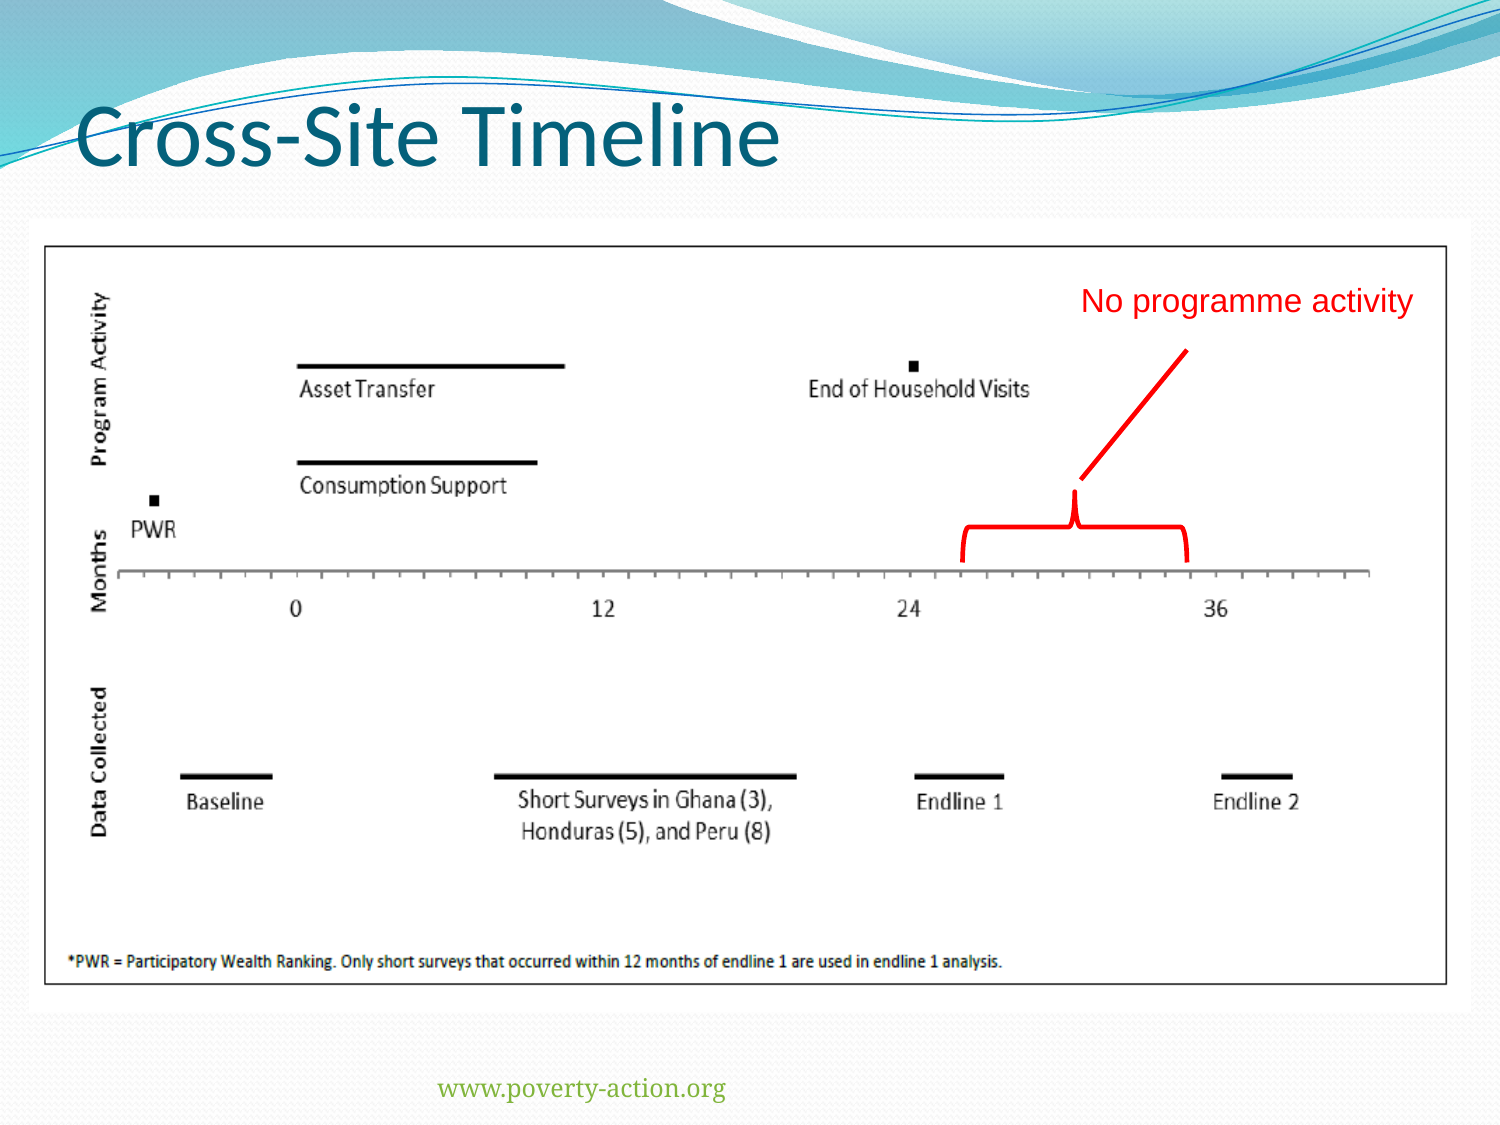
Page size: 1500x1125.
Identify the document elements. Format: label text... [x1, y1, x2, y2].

footer www.poverty-action.org [437, 1042, 988, 1103]
title Cross-Site Timeline [74, 77, 1426, 185]
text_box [962, 278, 1426, 563]
picture [29, 219, 1471, 1012]
